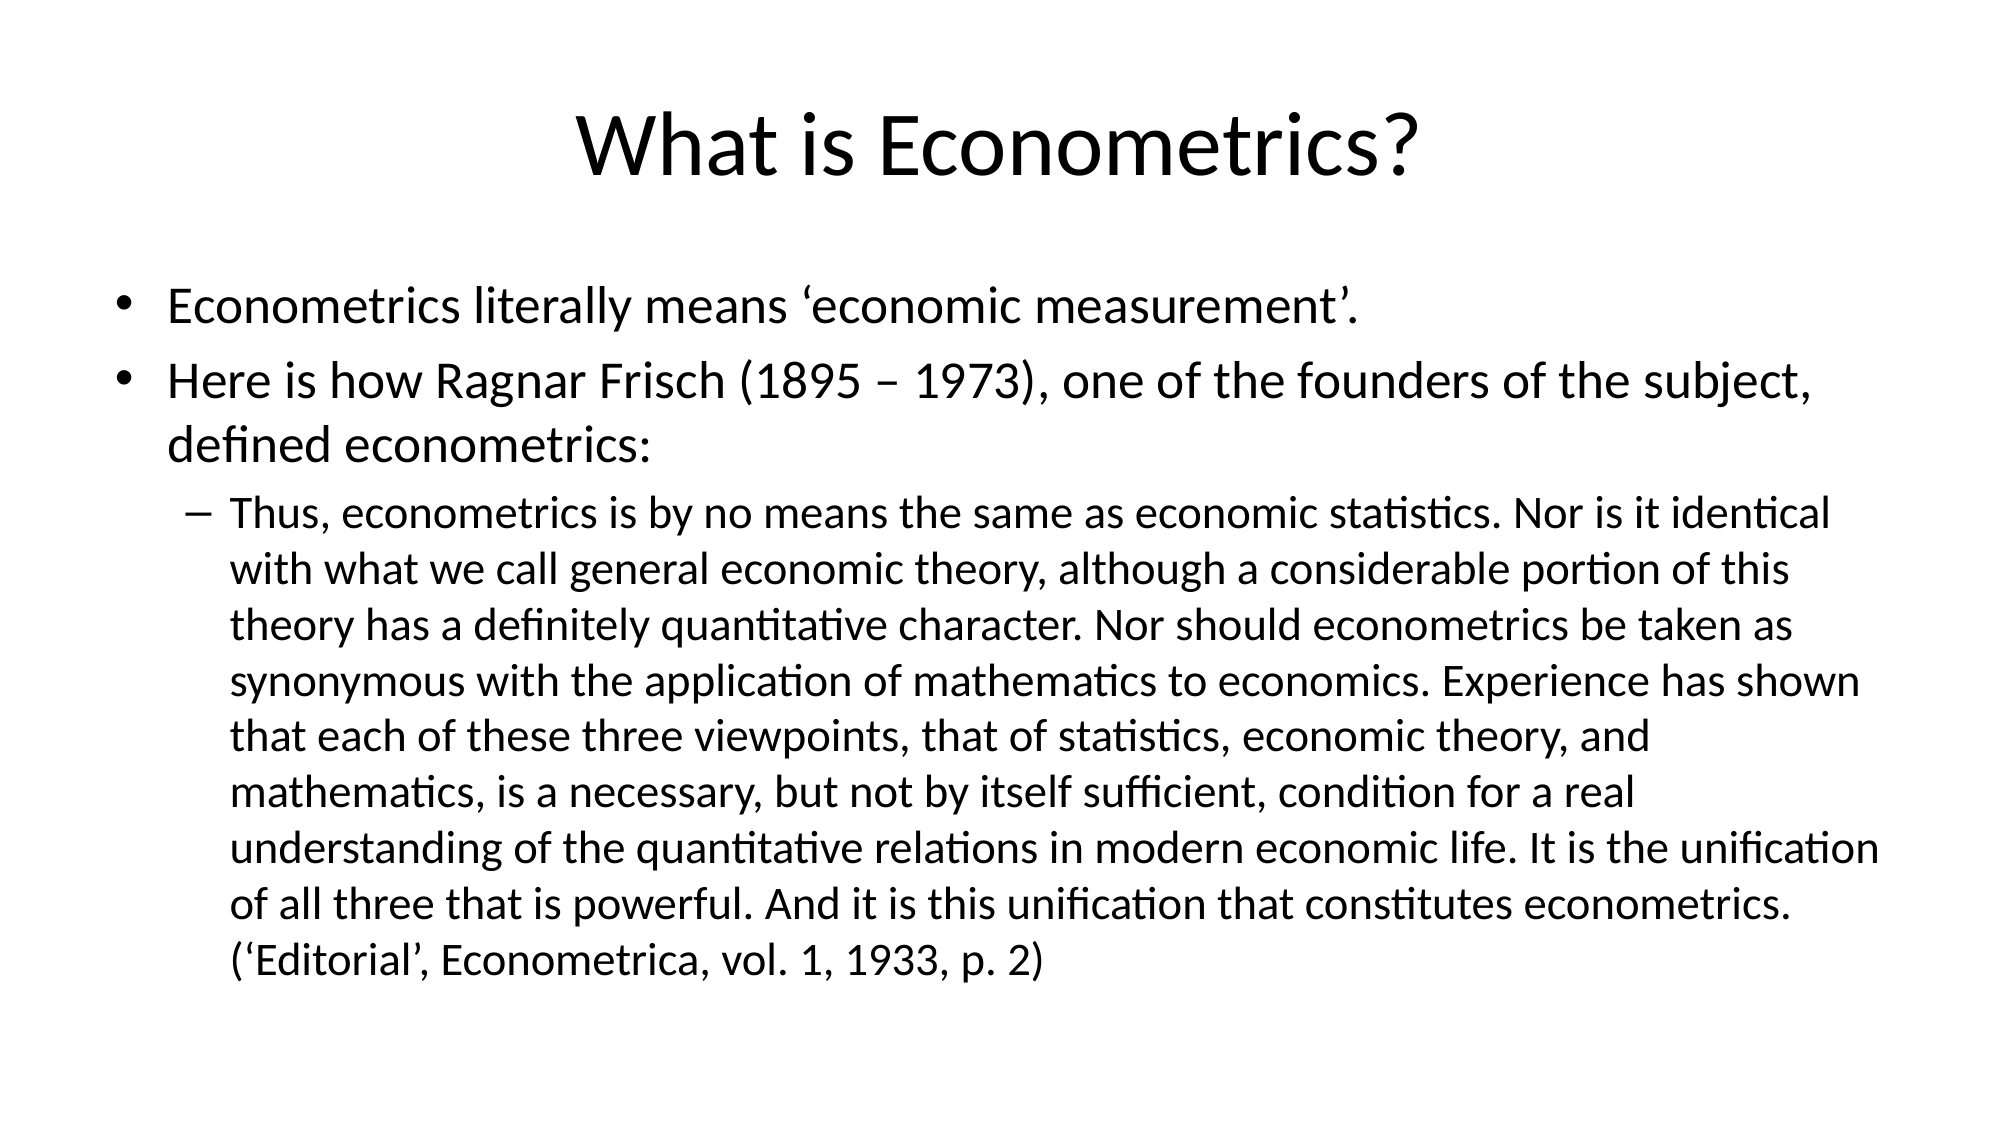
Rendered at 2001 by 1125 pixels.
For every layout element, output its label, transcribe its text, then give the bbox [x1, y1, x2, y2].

title What is Econometrics? [99, 45, 1900, 233]
list Econometrics literally means ‘economic measurement’. Here is how Ragnar Frisch (1895 – 1973), one of the founders of the subject, defined econometrics: Thus, econometrics is by no means the same as economic statistics. Nor is it identical with what we call general economic theory, although a considerable portion of this theory has a definitely quantitative character. Nor should econometrics be taken as synonymous with the application of mathematics to economics. Experience has shown that each of these three viewpoints, that of statistics, economic theory, and mathematics, is a necessary, but not by itself sufficient, condition for a real understanding of the quantitative relations in modern economic life. It is the unification of all three that is powerful. And it is this unification that constitutes econometrics. (‘Editorial’, Econometrica, vol. 1, 1933, p. 2) [99, 262, 1900, 1005]
